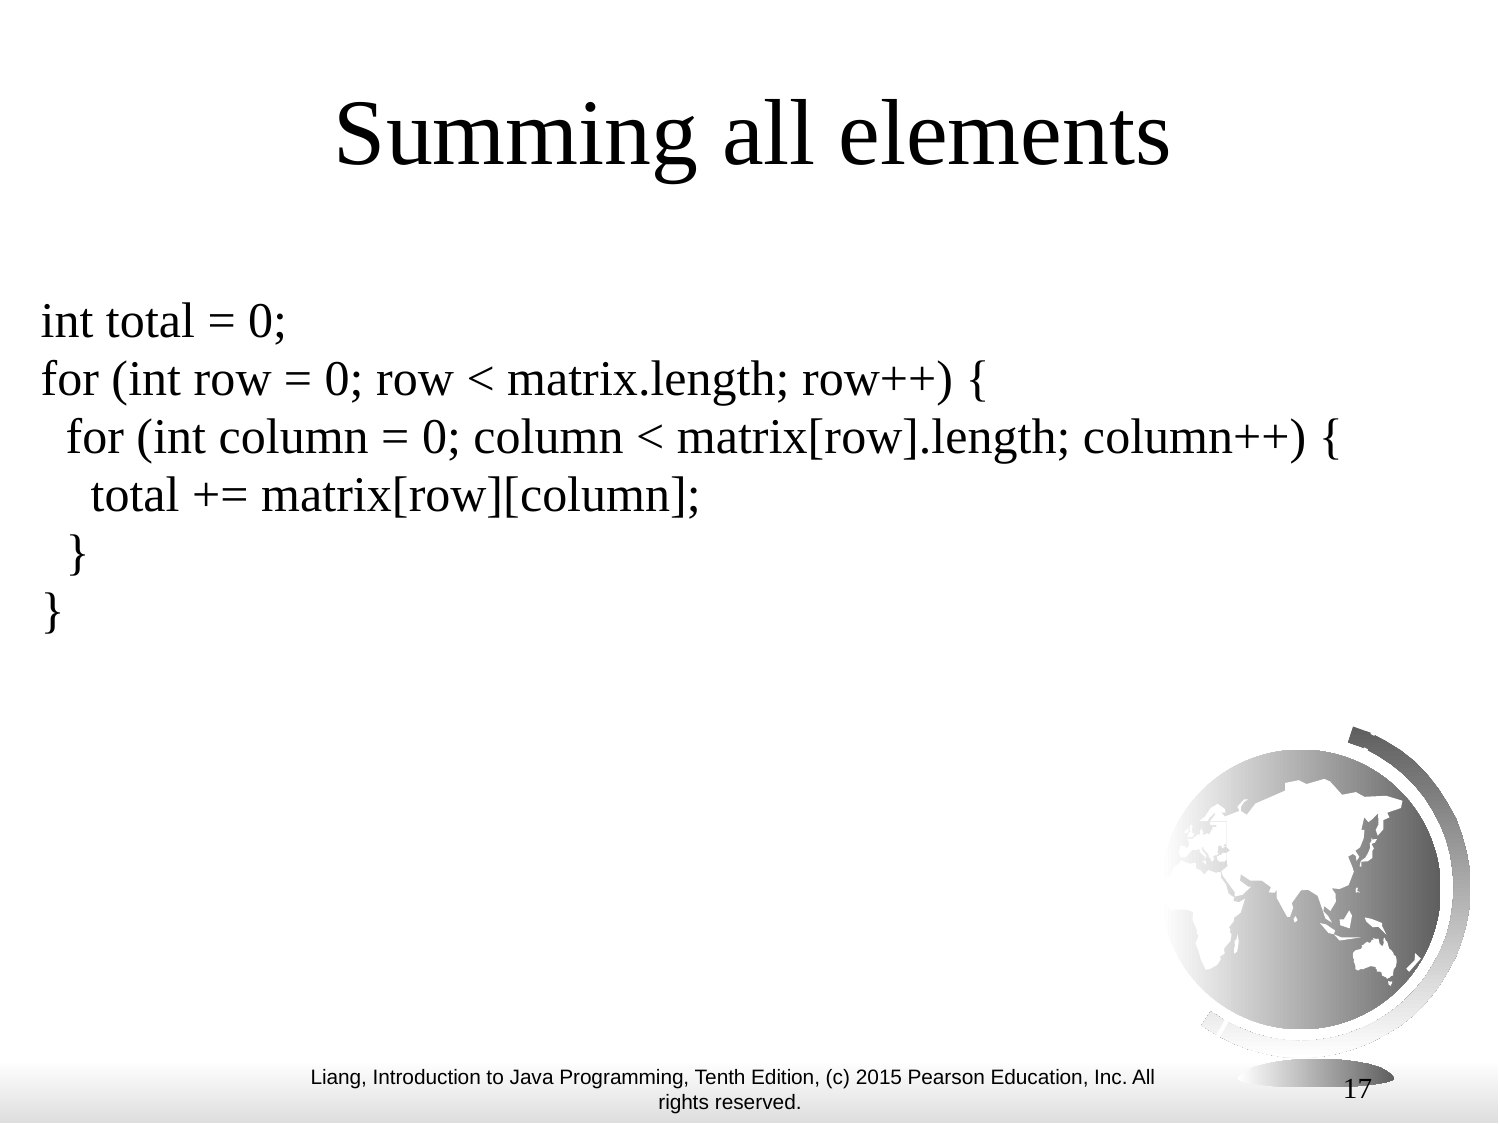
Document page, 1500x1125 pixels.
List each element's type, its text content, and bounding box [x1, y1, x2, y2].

title Summing all elements [50, 62, 1456, 191]
list int total = 0; for (int row = 0; row < matrix.length; row++) { for (int column = 0; column < matrix[row].length; column++) { total += matrix[row][column]; } } [25, 291, 1475, 727]
slide_number 17 [1074, 1049, 1388, 1125]
